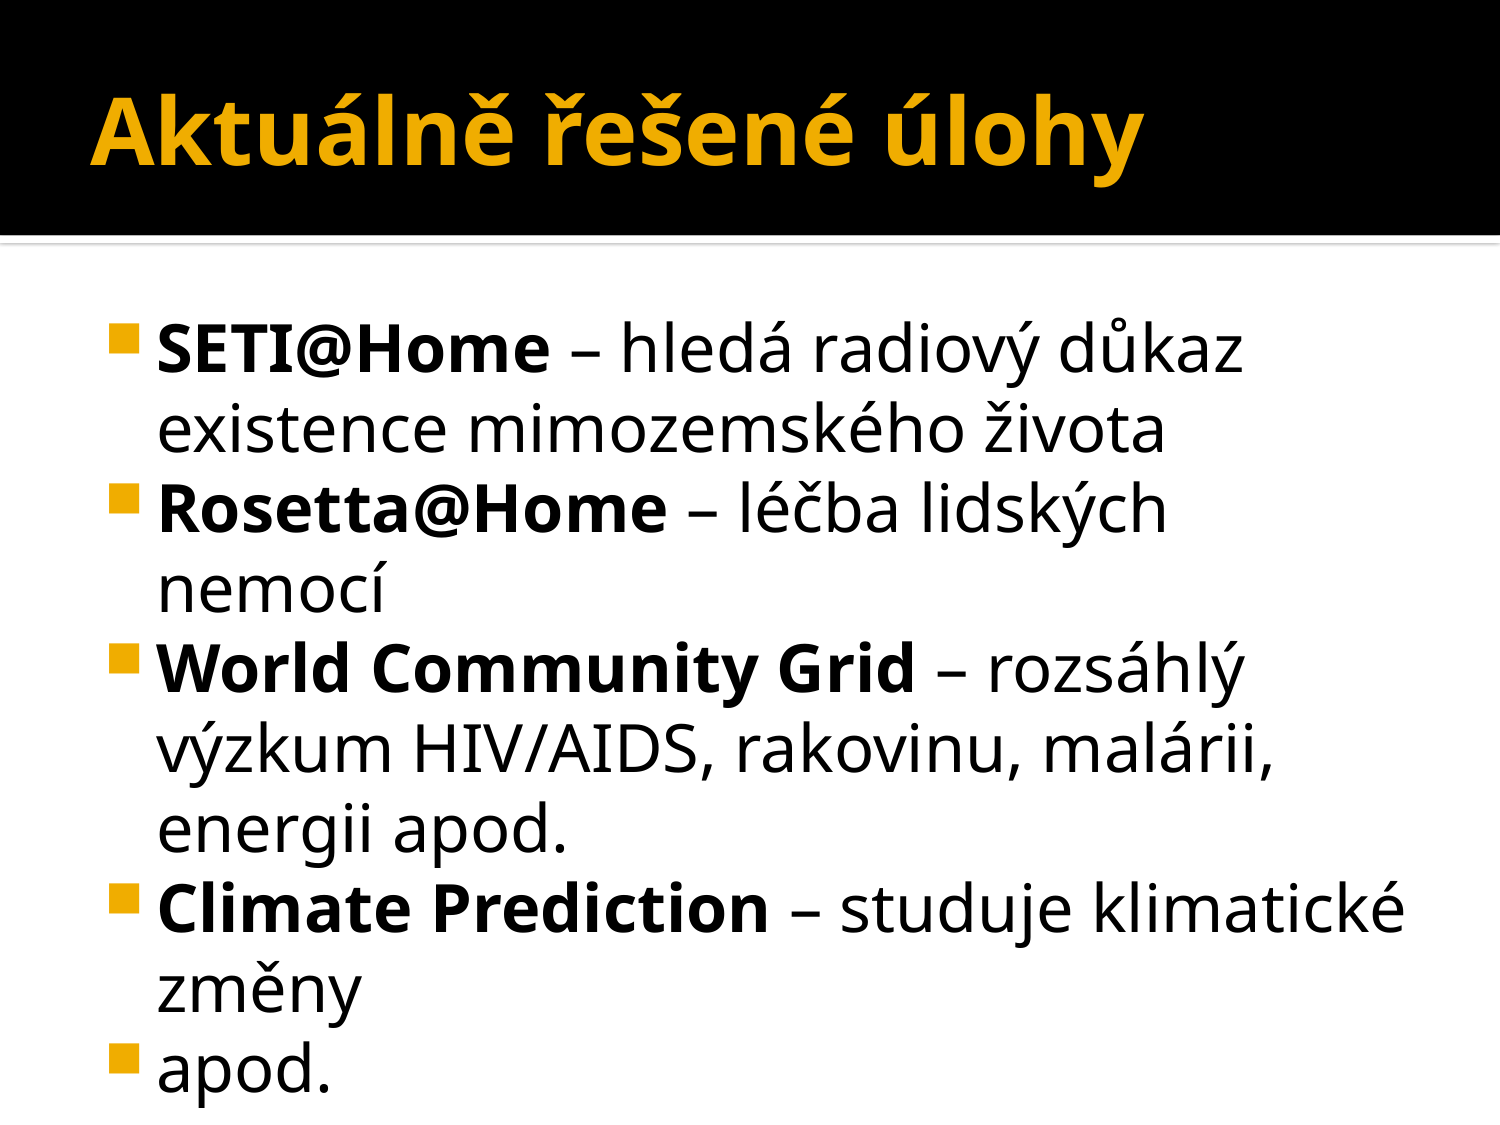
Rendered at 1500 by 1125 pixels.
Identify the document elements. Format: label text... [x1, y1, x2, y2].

list SETI@Home – hledá radiový důkaz existence mimozemského života Rosetta@Home – léčba lidských nemocí World Community Grid – rozsáhlý výzkum HIV/AIDS, rakovinu, malárii, energii apod. Climate Prediction – studuje klimatické změny apod. [75, 291, 1425, 1050]
title Aktuálně řešené úlohy [75, 25, 1425, 231]
